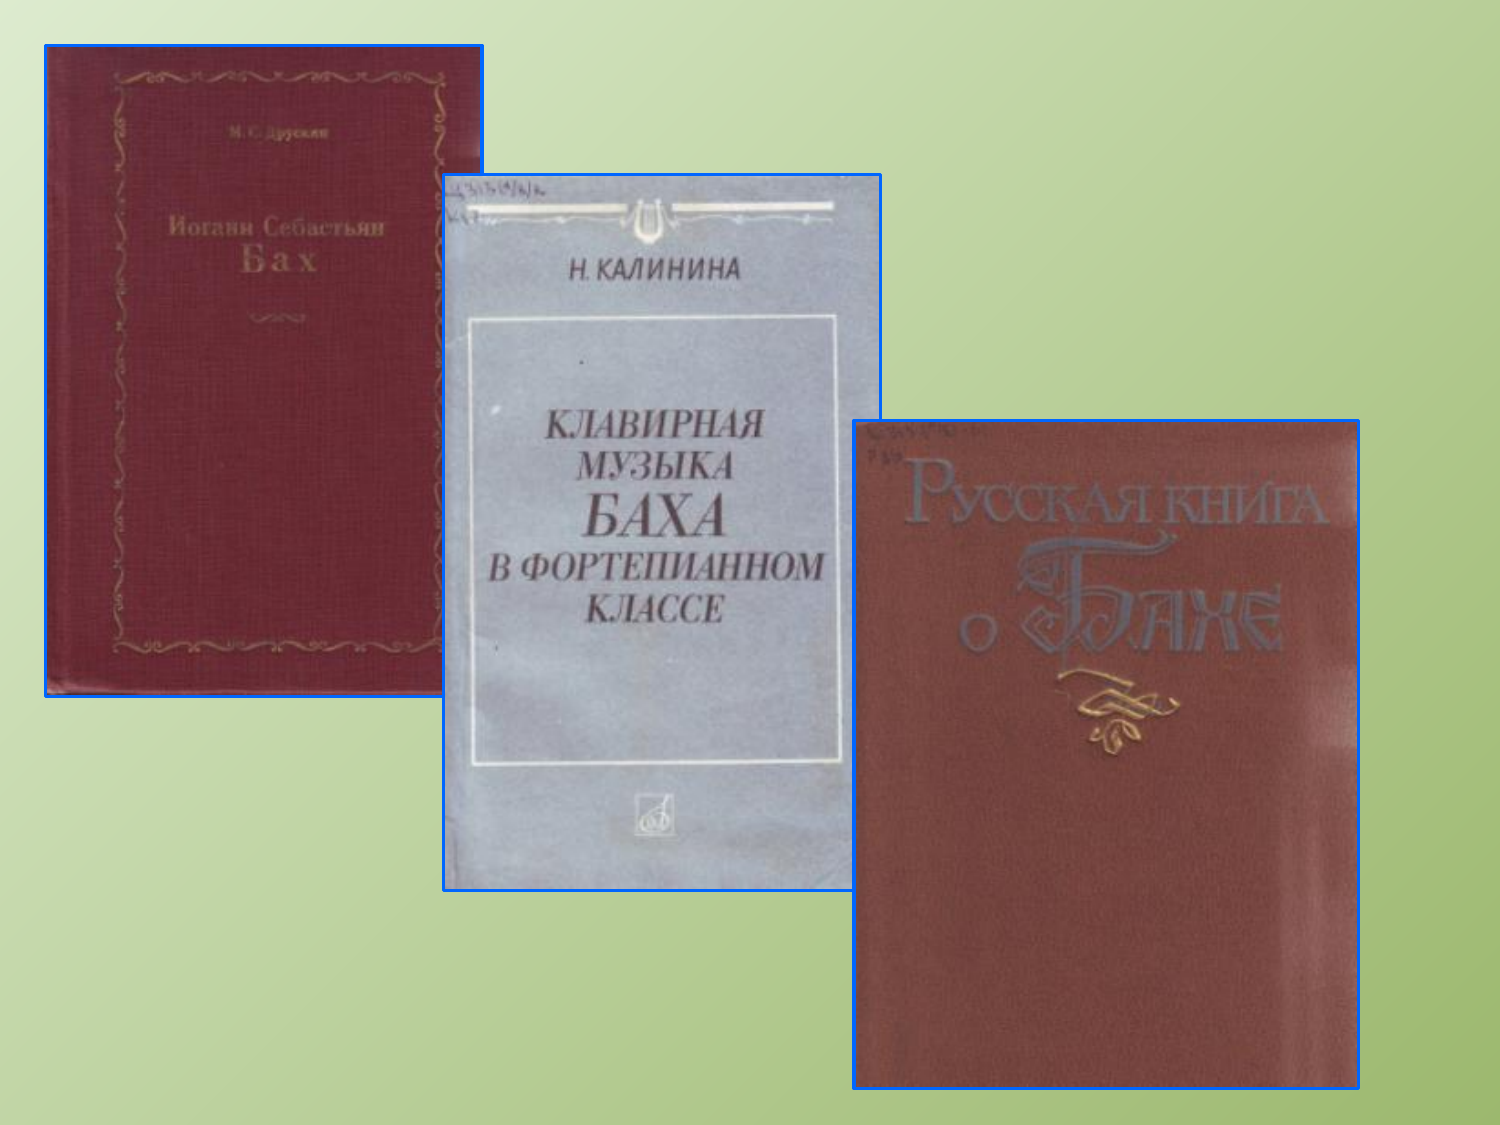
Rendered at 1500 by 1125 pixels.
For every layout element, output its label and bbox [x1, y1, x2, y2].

picture [46, 46, 1357, 1088]
